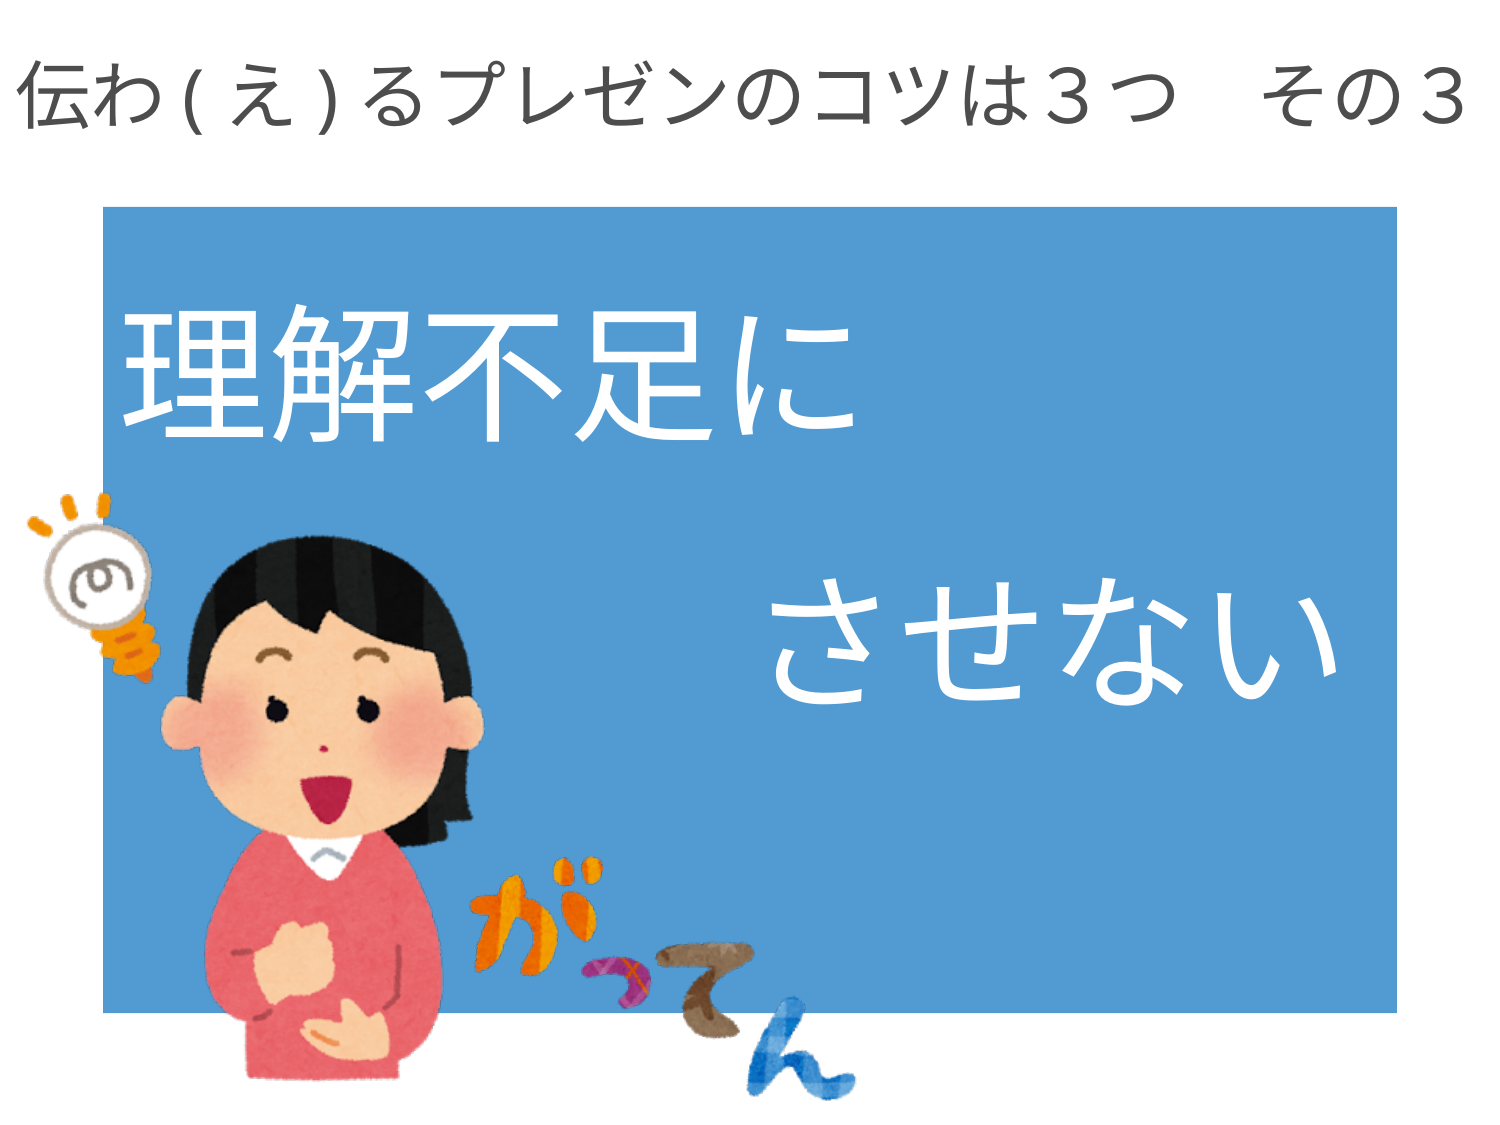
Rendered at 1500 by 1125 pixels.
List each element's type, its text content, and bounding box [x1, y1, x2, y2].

title 伝わ(え)るプレゼンのコツは３つ その３ [0, 0, 1500, 154]
list 理解不足に させない [103, 206, 1397, 1014]
picture [0, 479, 874, 1118]
